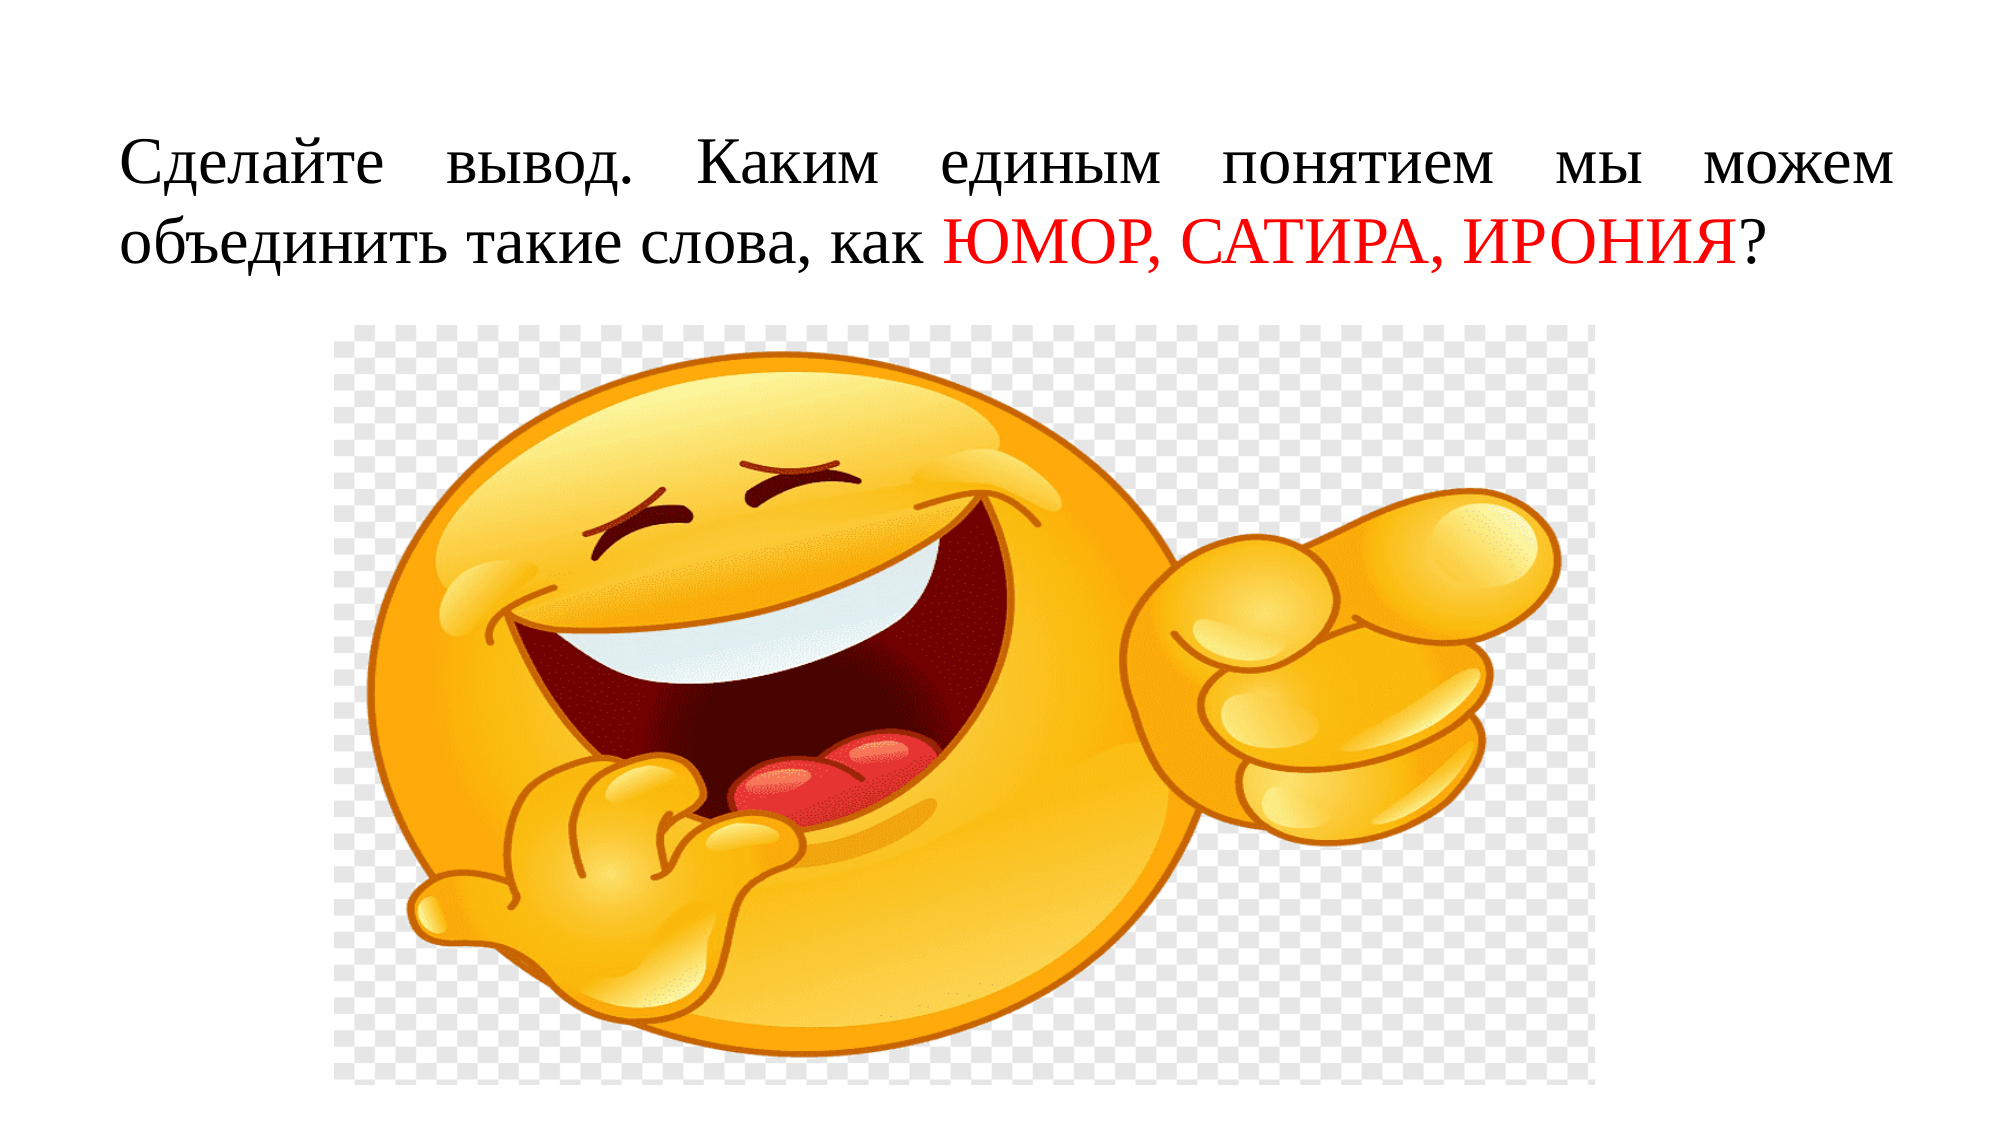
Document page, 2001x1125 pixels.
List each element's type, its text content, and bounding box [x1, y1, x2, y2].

picture [334, 325, 1595, 1085]
text_box Сделайте вывод. Каким единым понятием мы можем объединить такие слова, как ЮМОР, САТИРА, ИРОНИЯ? [105, 109, 1912, 284]
